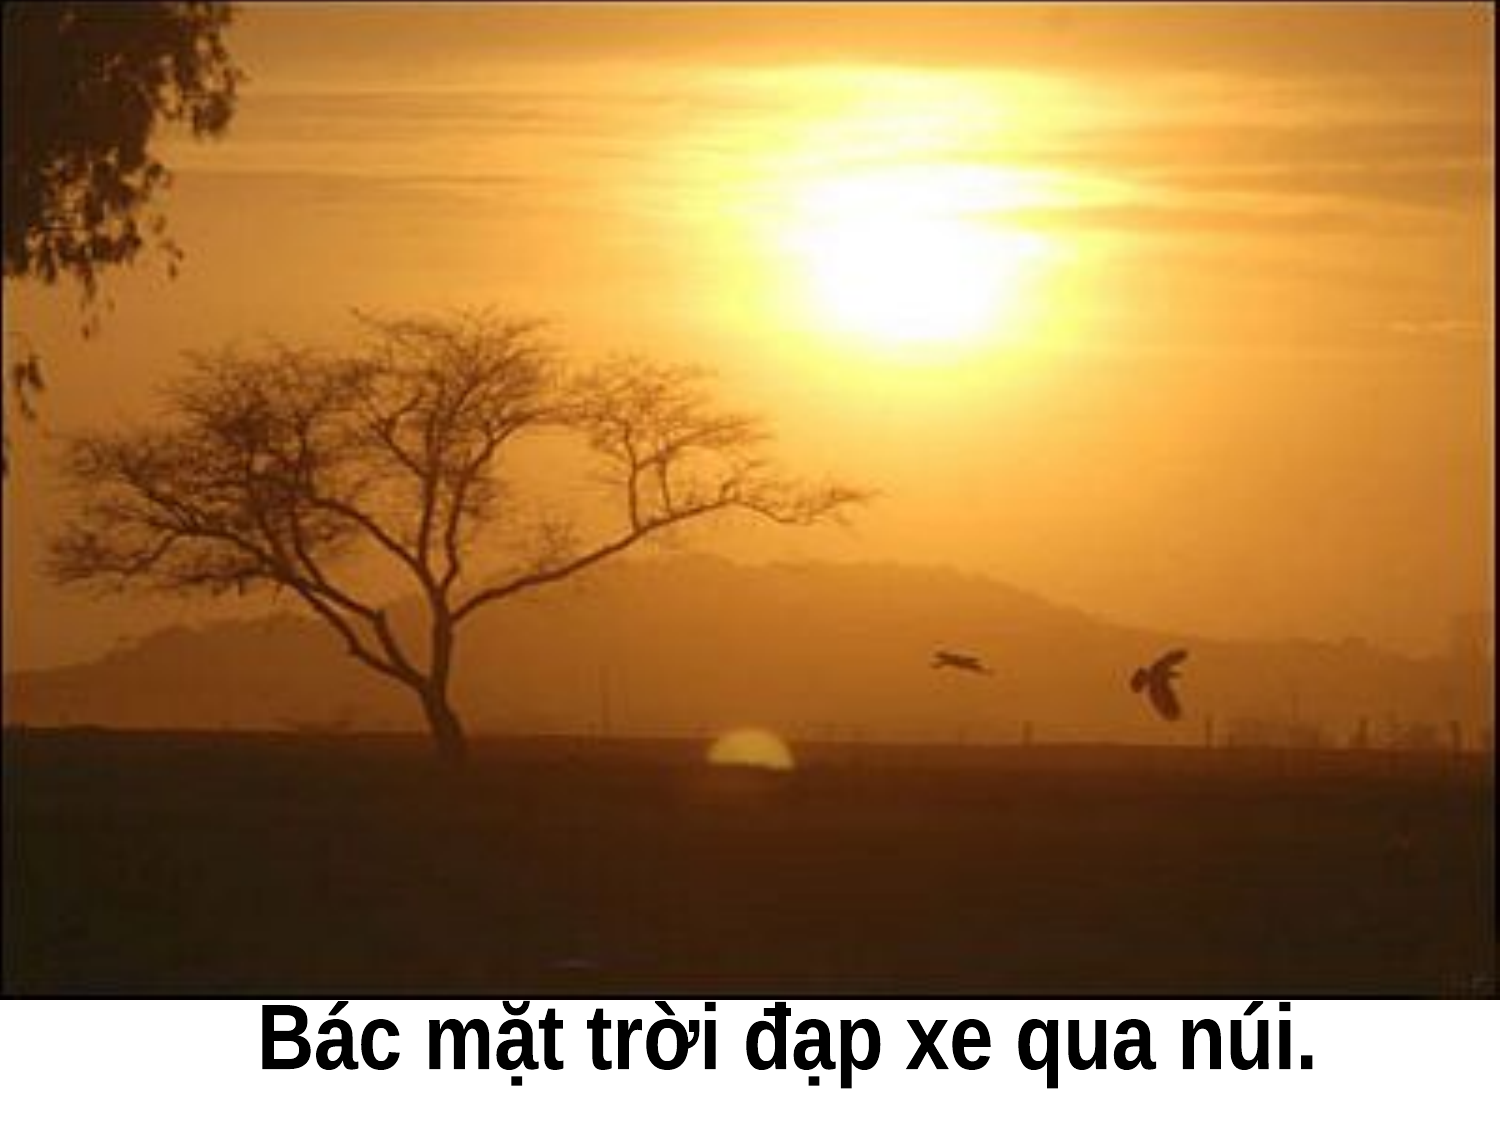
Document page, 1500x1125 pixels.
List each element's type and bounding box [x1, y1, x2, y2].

picture [0, 0, 1500, 1001]
